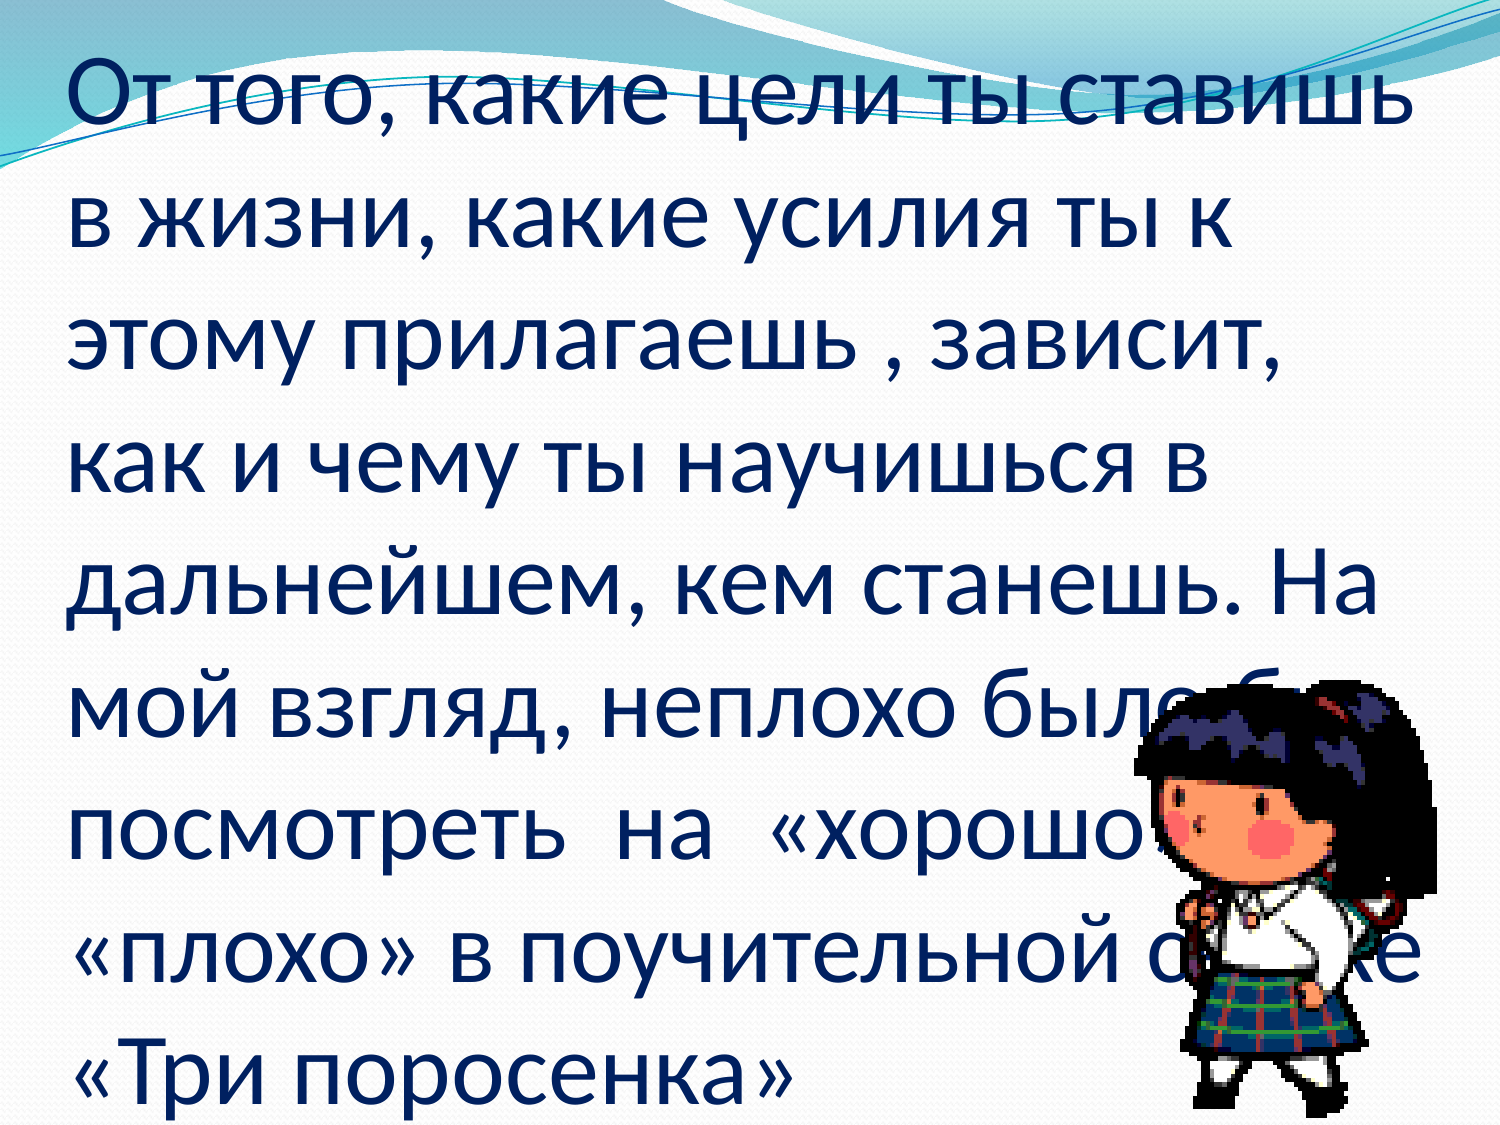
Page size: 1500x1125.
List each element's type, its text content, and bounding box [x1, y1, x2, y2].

picture [1080, 680, 1500, 1118]
title От того, какие цели ты ставишь в жизни, какие усилия ты к этому прилагаешь , зависит, как и чему ты научишься в дальнейшем, кем станешь. На мой взгляд, неплохо было бы посмотреть на «хорошо» и «плохо» в поучительной сказке «Три поросенка» [64, 0, 1425, 1125]
